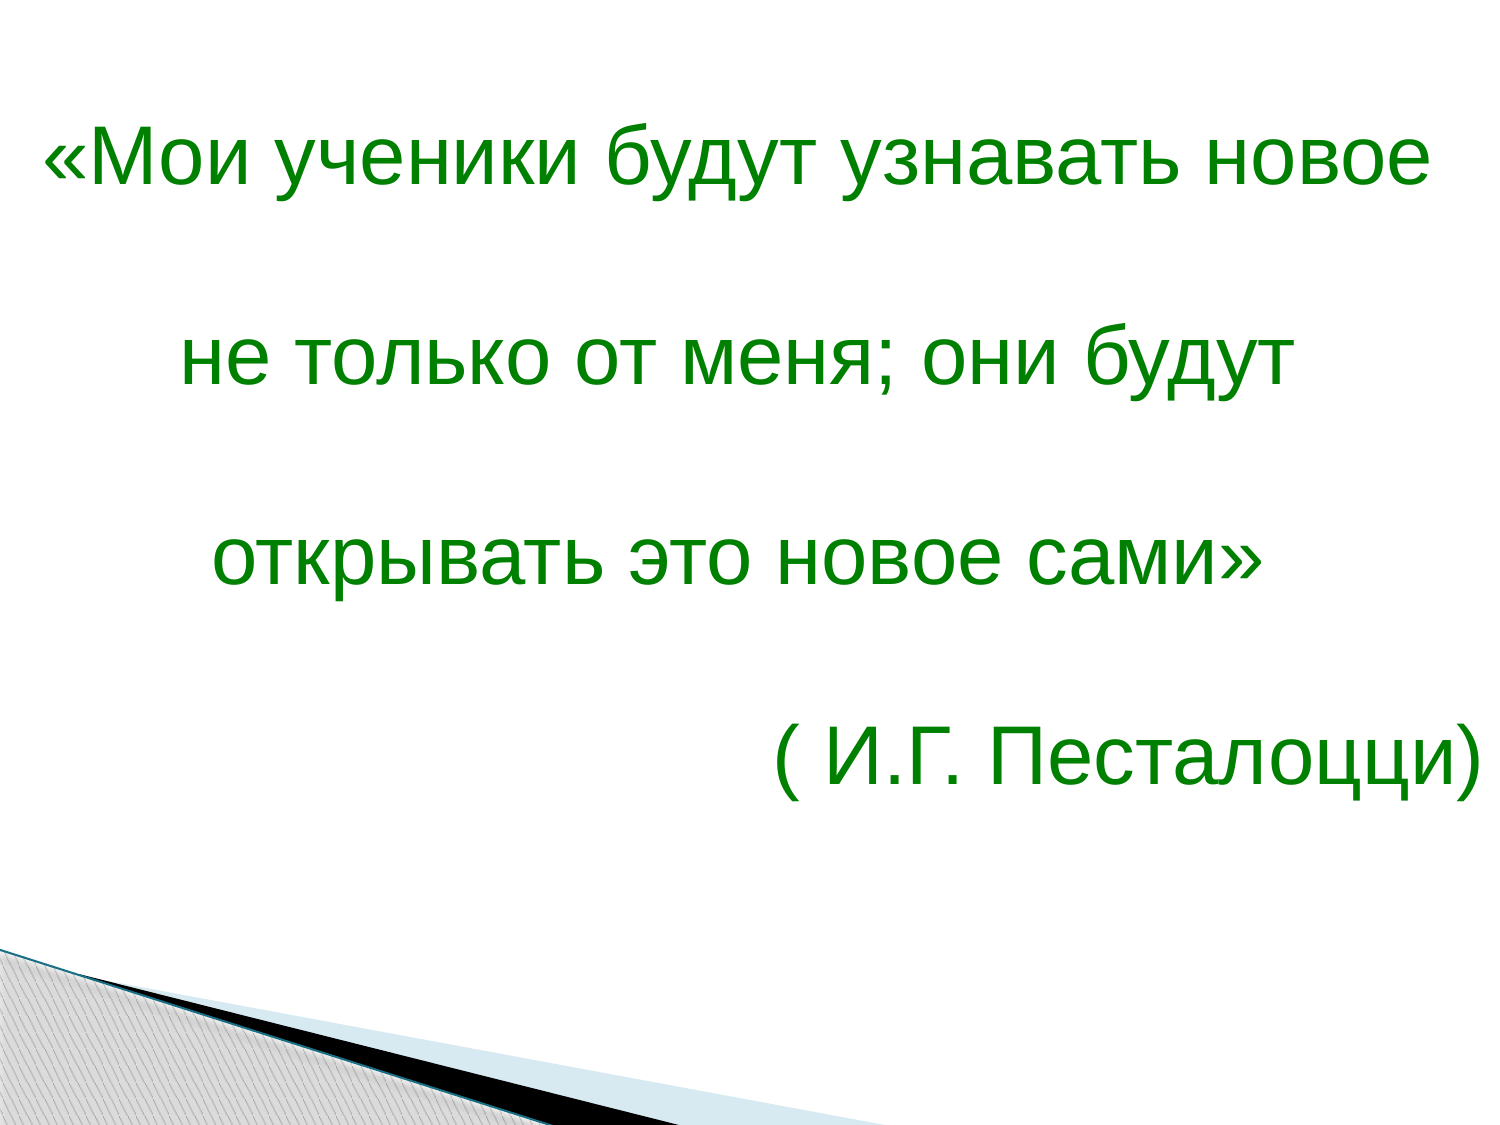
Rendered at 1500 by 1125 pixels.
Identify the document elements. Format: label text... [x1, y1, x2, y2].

text_box «Мои ученики будут узнавать новое не только от меня; они будут открывать это новое сами» ( И.Г. Песталоцци) [0, 93, 1500, 809]
